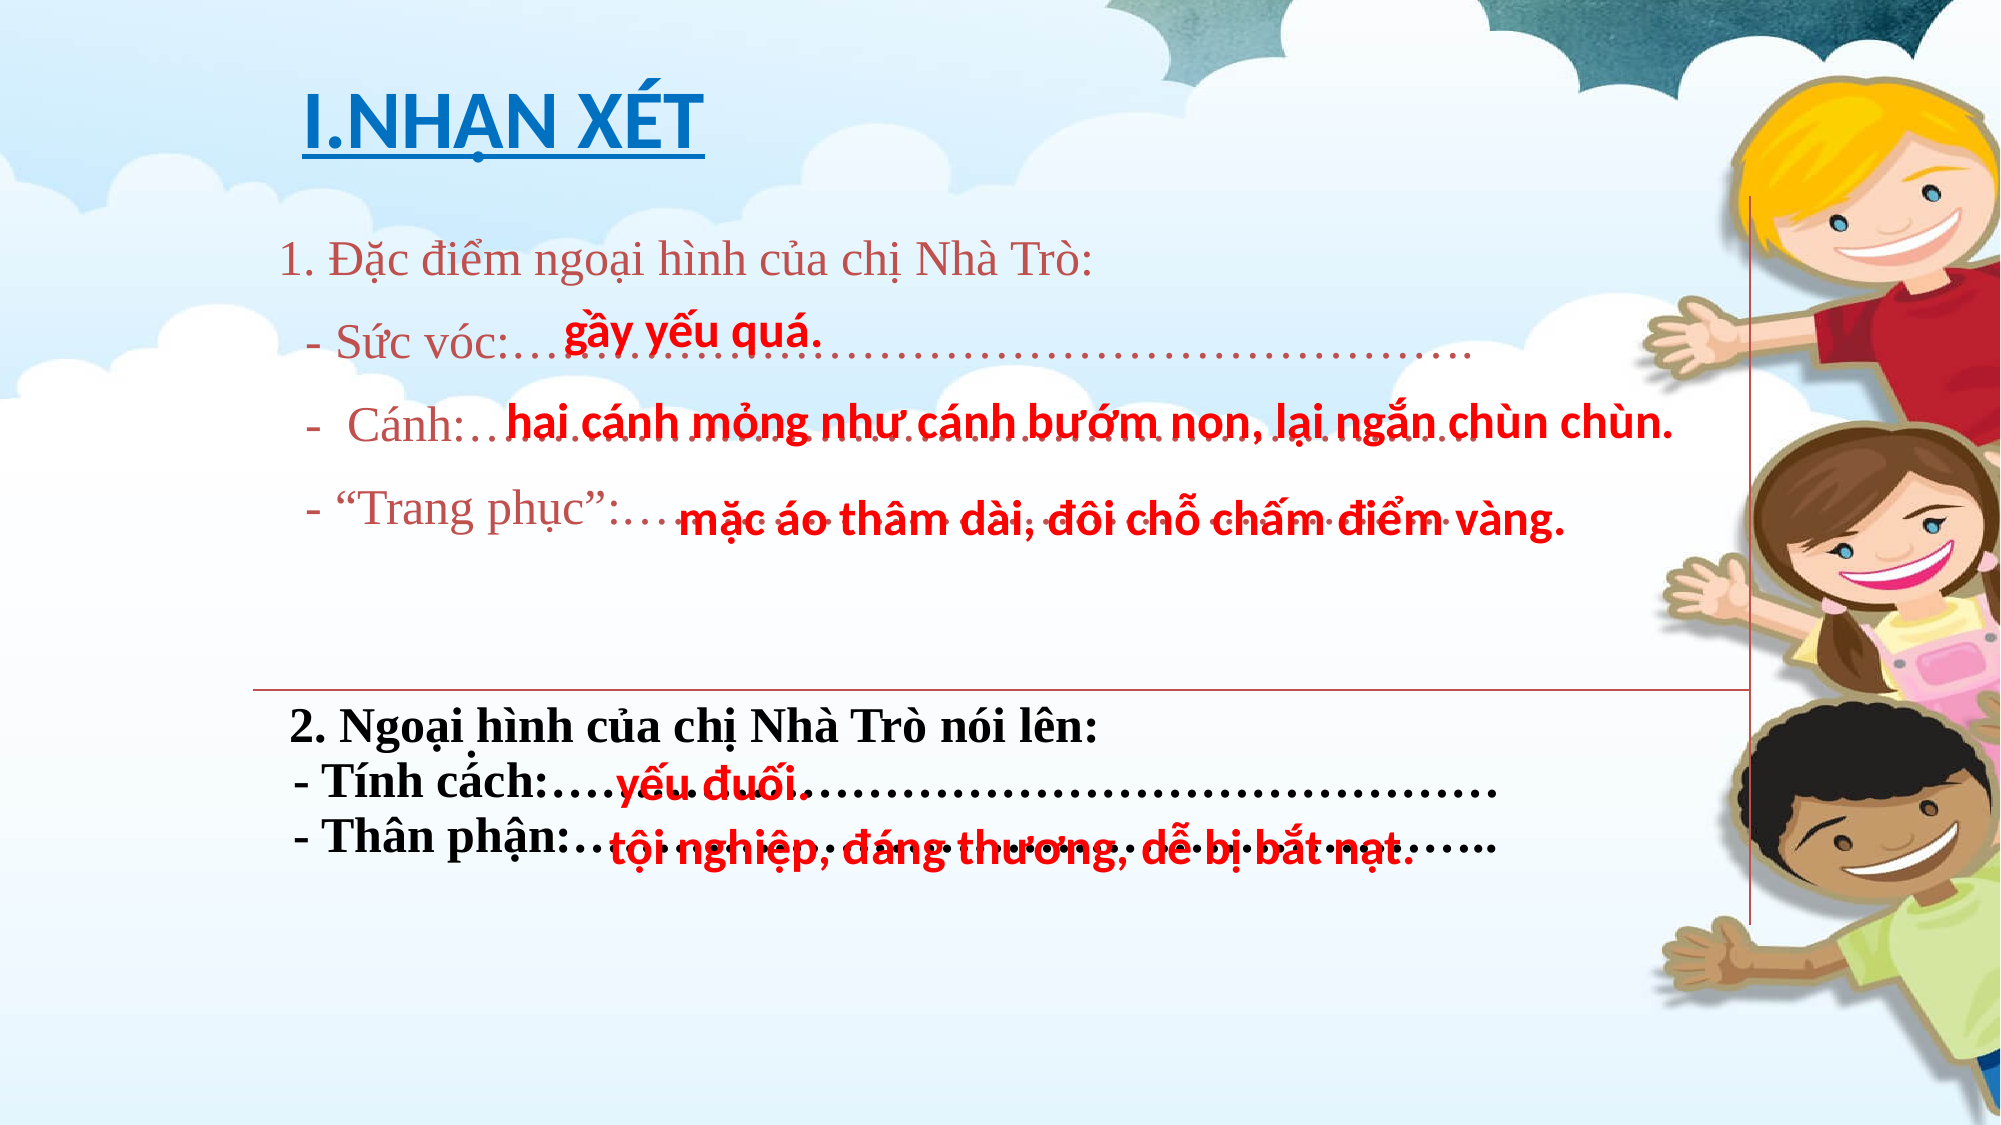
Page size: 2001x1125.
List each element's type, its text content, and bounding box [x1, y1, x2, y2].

text_box yếu đuối. [601, 743, 1002, 807]
text_box mặc áo thâm dài, đôi chỗ chấm điểm vàng. [663, 478, 1663, 593]
text_box I.NHẬN XÉT [287, 37, 1243, 193]
table_cell 2. Ngoại hình của chị Nhà Trò nói lên: - Tính cách:………………………………………………… - Thân phận:……………………………………………….. [253, 691, 1749, 925]
picture [0, 0, 2001, 1125]
text_box tội nghiệp, đáng thương, dễ bị bắt nạt. [595, 807, 1499, 923]
text_box gầy yếu quá. [549, 289, 950, 381]
table_header 1. Đặc điểm ngoại hình của chị Nhà Trò: - Sức vóc:…………………………………………………. - Cánh:……………………………………………………. - “Trang phục”:…………………………………………… [253, 196, 1749, 689]
text_box hai cánh mỏng như cánh bướm non, lại ngắn chùn chùn. [491, 381, 1725, 497]
